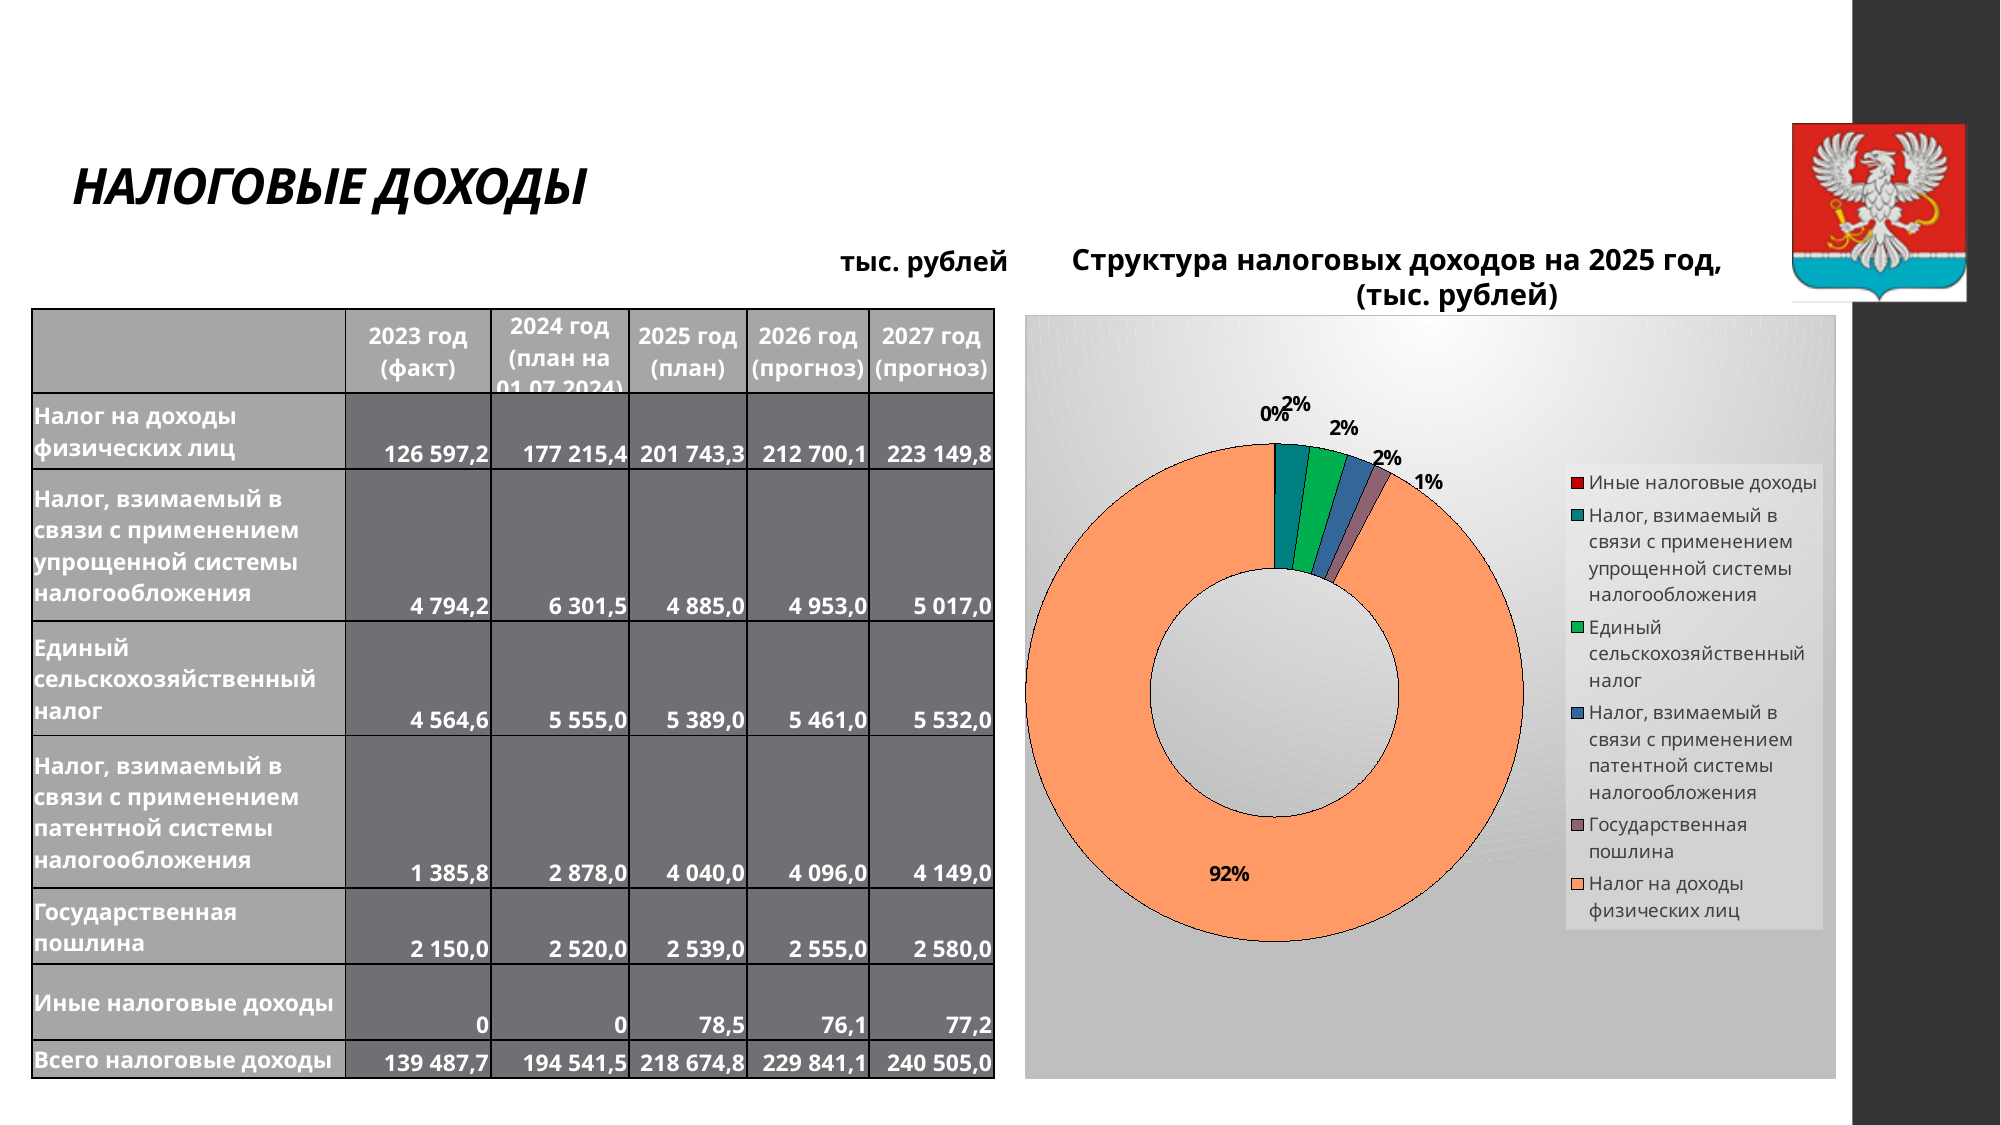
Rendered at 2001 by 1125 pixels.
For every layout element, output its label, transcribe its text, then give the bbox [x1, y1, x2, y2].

table_cell 2 580,0 [870, 889, 993, 963]
table_header 2023 год (факт) [346, 310, 490, 392]
table_cell обеспечить долю объема холодной воды, расчеты за которую осуществляются с использованием приборов учета, в общем объеме воды, потребляемой (используемой) на территории Одесского муниципального района Омской области, до 76 процентов [1056, 233, 1791, 311]
table_cell 4 149,0 [870, 736, 993, 887]
table_cell 201 743,3 [630, 394, 746, 468]
title НАЛОГОВЫЕ ДОХОДЫ [57, 80, 1648, 223]
table_cell Государственная пошлина [33, 889, 345, 963]
table_cell 0 [346, 965, 490, 1039]
table_cell 5 017,0 [870, 470, 993, 620]
table_cell 126 597,2 [346, 394, 490, 468]
picture [1792, 123, 1969, 304]
table_cell Всего налоговые доходы [33, 1041, 345, 1077]
table_header [33, 310, 345, 392]
chart [1024, 314, 1921, 1085]
table_cell 2 520,0 [492, 889, 628, 963]
table_cell 78,5 [630, 965, 746, 1039]
table_cell 76,1 [748, 965, 868, 1039]
table_cell 4 040,0 [630, 736, 746, 887]
table_cell 2 555,0 [748, 889, 868, 963]
table_header 2026 год (прогноз) [748, 310, 868, 392]
table_cell 240 505,0 [870, 1041, 993, 1077]
table_header 2025 год (план) [630, 310, 746, 392]
table_cell 5 461,0 [748, 622, 868, 735]
table_cell Налог на доходы физических лиц [33, 394, 345, 468]
table_cell Налог, взимаемый в связи с применением патентной системы налогообложения [33, 736, 345, 887]
table_cell 212 700,1 [748, 394, 868, 468]
table_cell 139 487,7 [346, 1041, 490, 1077]
table_cell 218 674,8 [630, 1041, 746, 1077]
table_header 2024 год (план на 01.07.2024) [492, 310, 628, 392]
table_header 2027 год (прогноз) [870, 310, 993, 392]
table_cell 5 389,0 [630, 622, 746, 735]
table_cell 229 841,1 [748, 1041, 868, 1077]
table_cell Налог, взимаемый в связи с применением упрощенной системы налогообложения [33, 470, 345, 620]
table_cell 5 532,0 [870, 622, 993, 735]
table_cell 0 [492, 965, 628, 1039]
table_cell 1 385,8 [346, 736, 490, 887]
table_cell 2 878,0 [492, 736, 628, 887]
table_cell 223 149,8 [870, 394, 993, 468]
table_cell 4 794,2 [346, 470, 490, 620]
text_box тыс. рублей [817, 234, 1057, 285]
table_cell 4 885,0 [630, 470, 746, 620]
table_cell 77,2 [870, 965, 993, 1039]
table_cell 177 215,4 [492, 394, 628, 468]
table_cell 6 301,5 [492, 470, 628, 620]
table_cell Иные налоговые доходы [33, 965, 345, 1039]
table_cell 4 953,0 [748, 470, 868, 620]
table_cell 2 150,0 [346, 889, 490, 963]
table_cell 4 564,6 [346, 622, 490, 735]
table_cell 194 541,5 [492, 1041, 628, 1077]
table_cell Единый сельскохозяйственный налог [33, 622, 345, 735]
table_cell 5 555,0 [492, 622, 628, 735]
text_box Структура налоговых доходов на 2025 год, (тыс. рублей) [1056, 233, 1786, 309]
table_cell 2 539,0 [630, 889, 746, 963]
table_cell 4 096,0 [748, 736, 868, 887]
